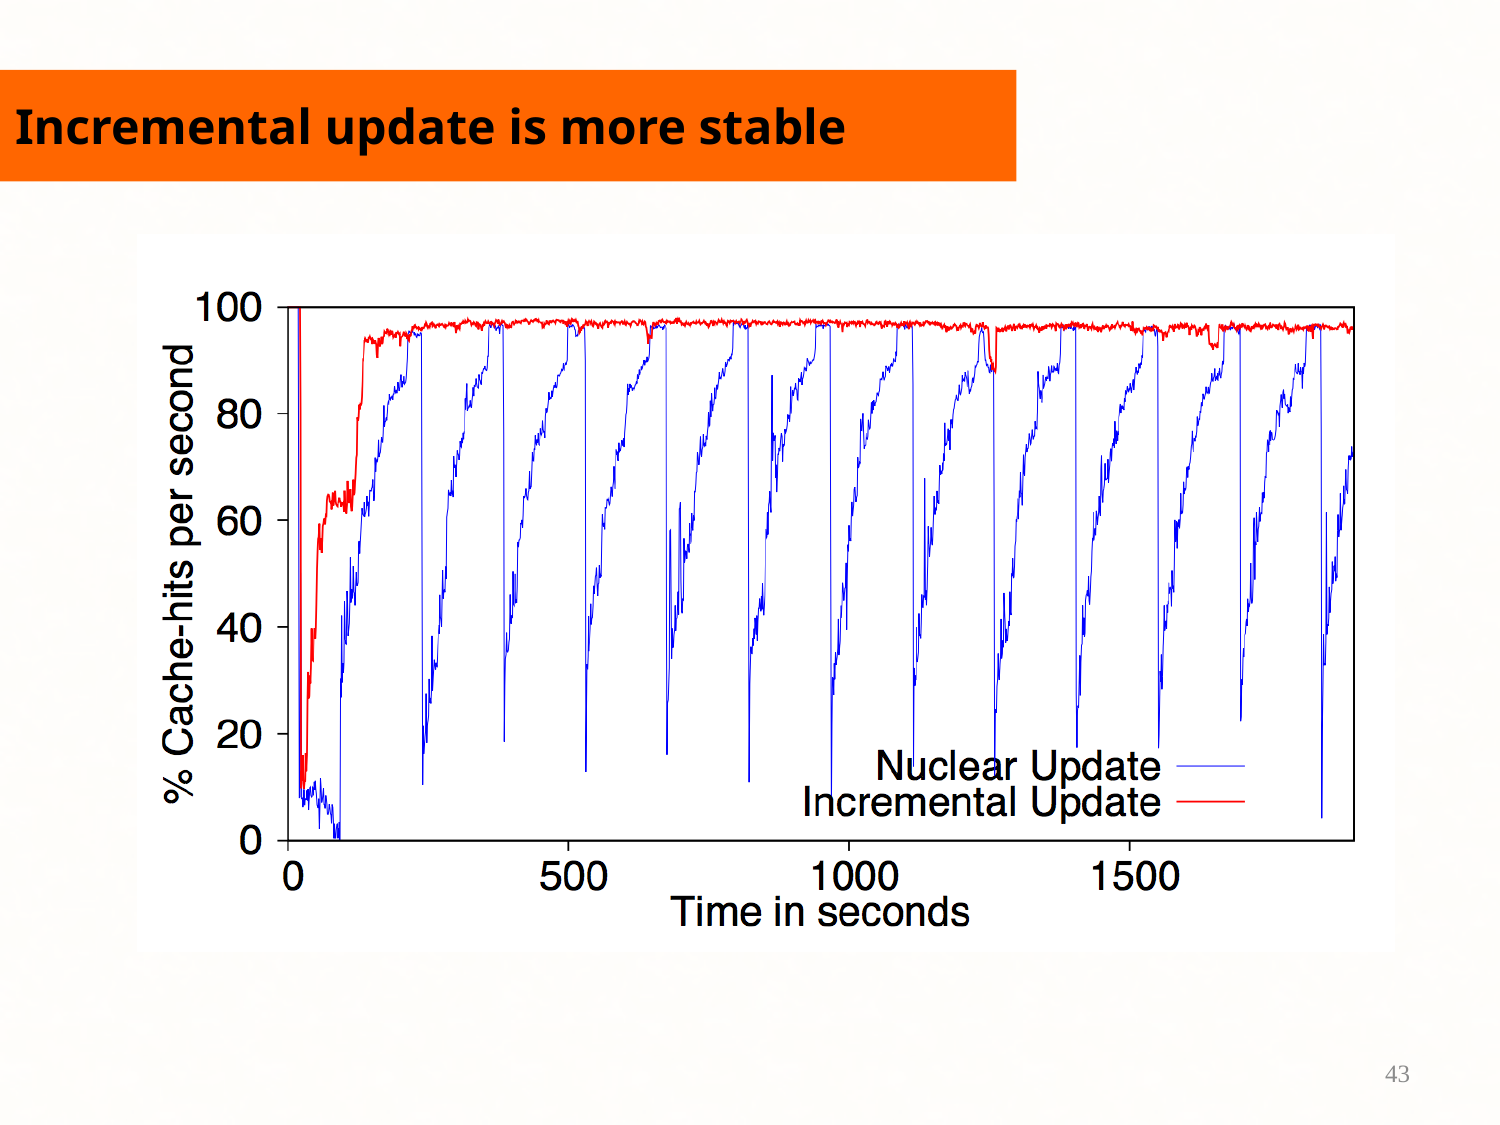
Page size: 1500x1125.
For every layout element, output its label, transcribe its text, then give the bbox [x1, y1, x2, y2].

slide_number 43 [1074, 1042, 1425, 1103]
picture [137, 234, 1395, 953]
title Incremental update is more stable [0, 69, 1017, 182]
